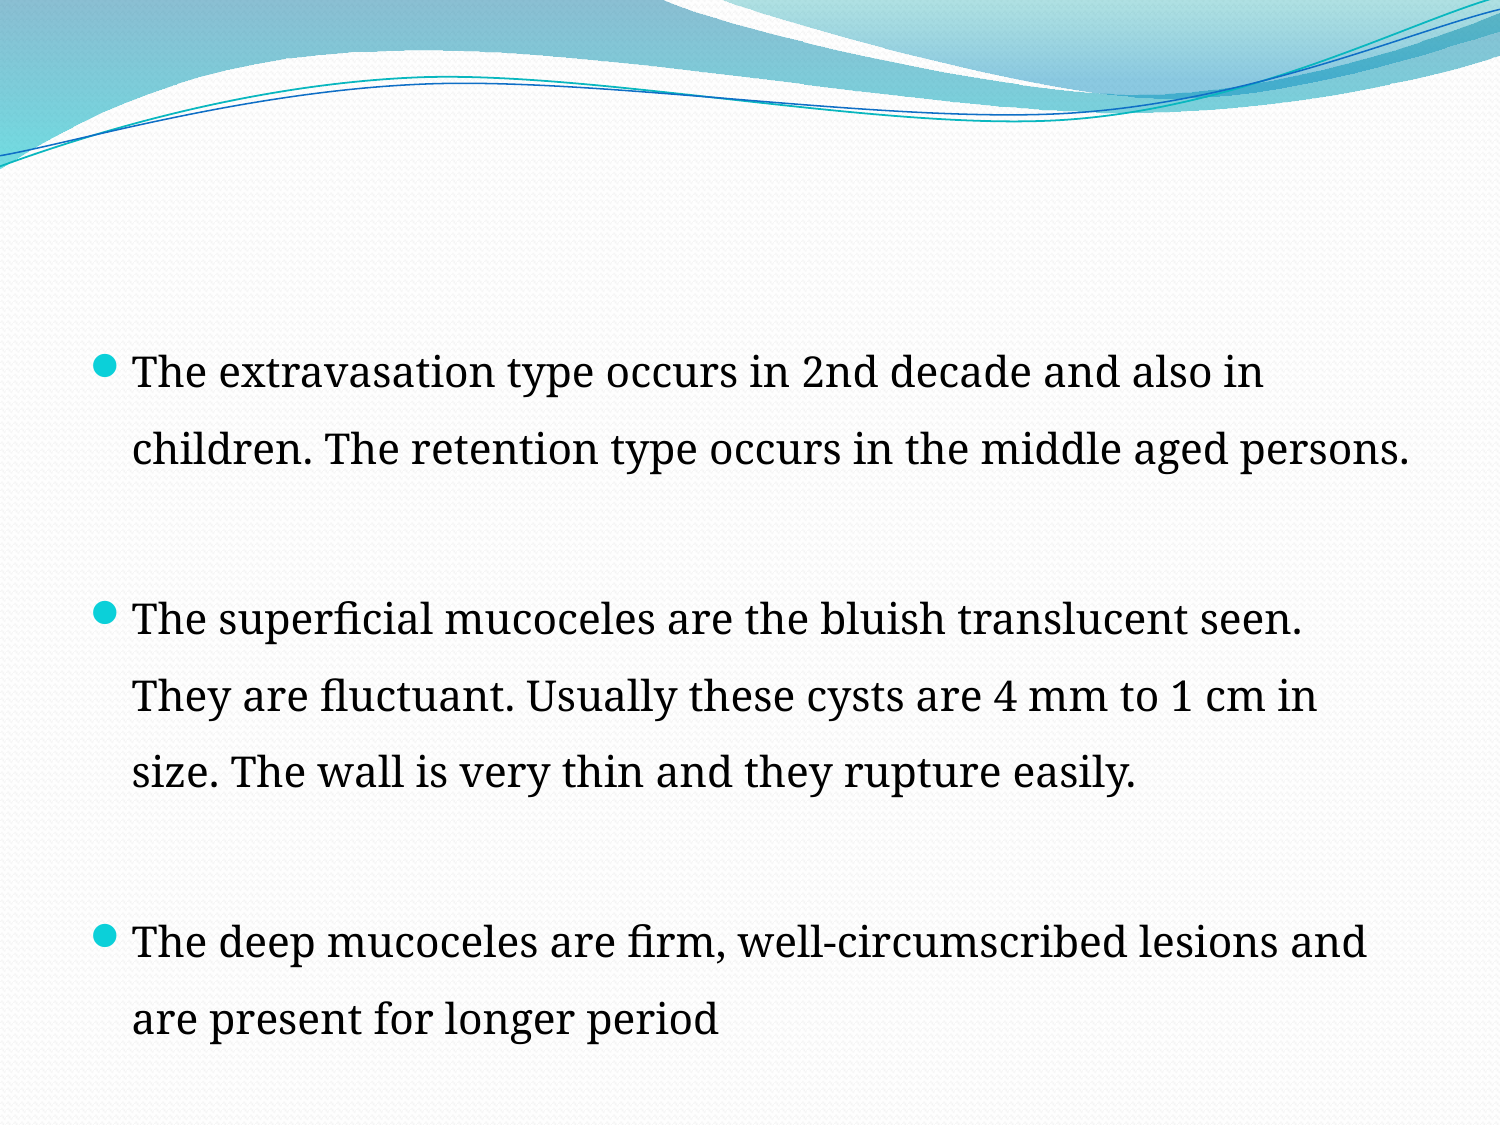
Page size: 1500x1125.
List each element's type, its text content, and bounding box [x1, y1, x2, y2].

list The extravasation type occurs in 2nd decade and also in children. The retention type occurs in the middle aged persons. The superficial mucoceles are the bluish translucent seen. They are fluctuant. Usually these cysts are 4 mm to 1 cm in size. The wall is very thin and they rupture easily. The deep mucoceles are firm, well-circumscribed lesions and are present for longer period [75, 312, 1425, 1075]
